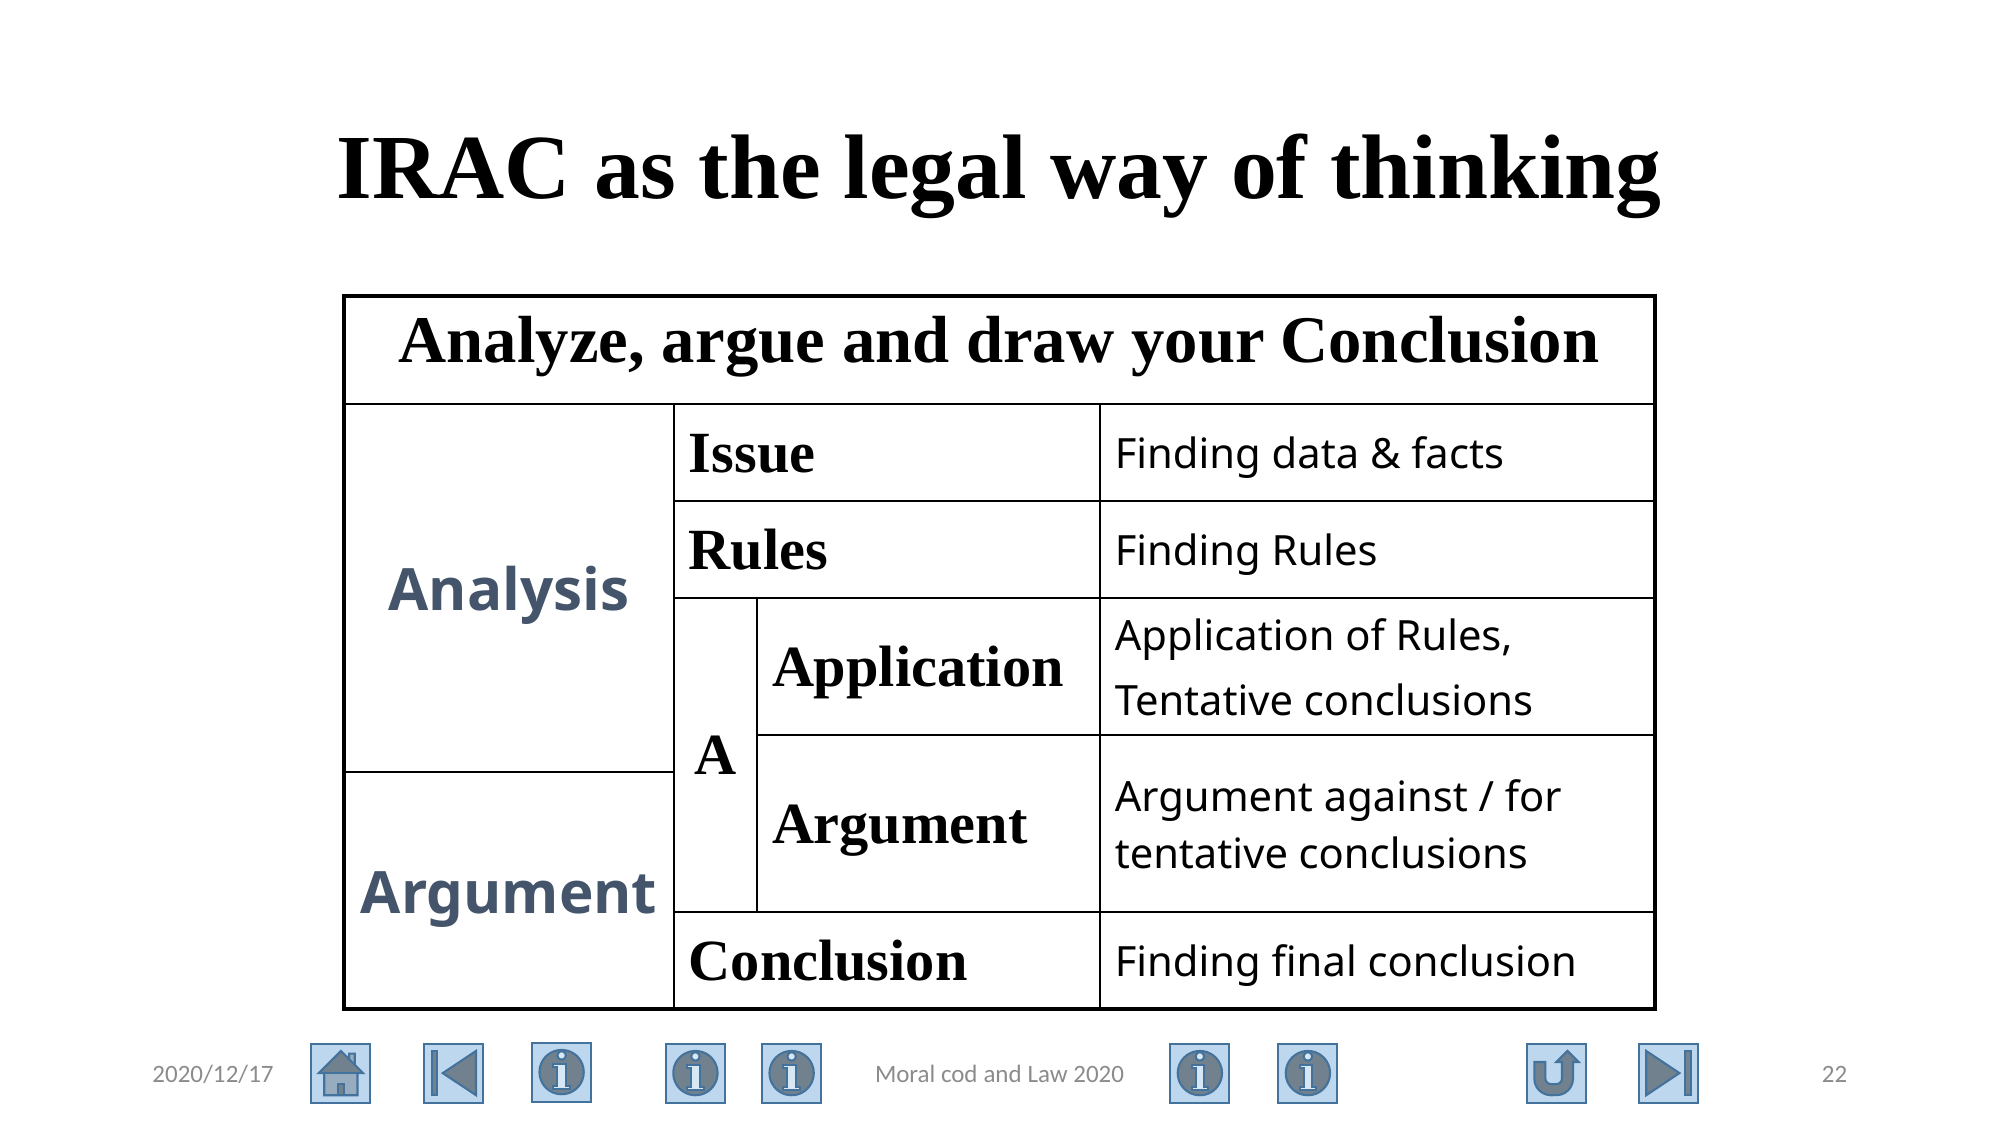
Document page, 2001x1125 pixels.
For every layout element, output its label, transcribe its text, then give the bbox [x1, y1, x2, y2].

table_header Analyze, argue and draw your Conclusion [346, 298, 1653, 403]
slide_number 22 [1412, 1042, 1863, 1103]
table_cell Analysis [346, 405, 673, 771]
footer Moral cod and Law 2020 [662, 1042, 1338, 1103]
table_cell Issue [675, 405, 1099, 500]
table_cell Rules [675, 502, 1099, 597]
table_cell Finding Rules [1101, 502, 1653, 597]
table_cell Argument against / for tentative conclusions [1101, 736, 1653, 911]
title IRAC as the legal way of thinking [137, 59, 1863, 278]
table_cell Argument [346, 773, 673, 1007]
table_cell Finding final conclusion [1101, 913, 1653, 1007]
table_cell Finding data & facts [1101, 405, 1653, 500]
table_cell A [675, 599, 756, 911]
table_cell Argument [758, 736, 1099, 911]
table_cell Conclusion [675, 913, 1099, 1007]
table_cell Application [758, 599, 1099, 734]
table_cell Application of Rules, Tentative conclusions [1101, 599, 1653, 734]
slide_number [137, 1042, 588, 1103]
